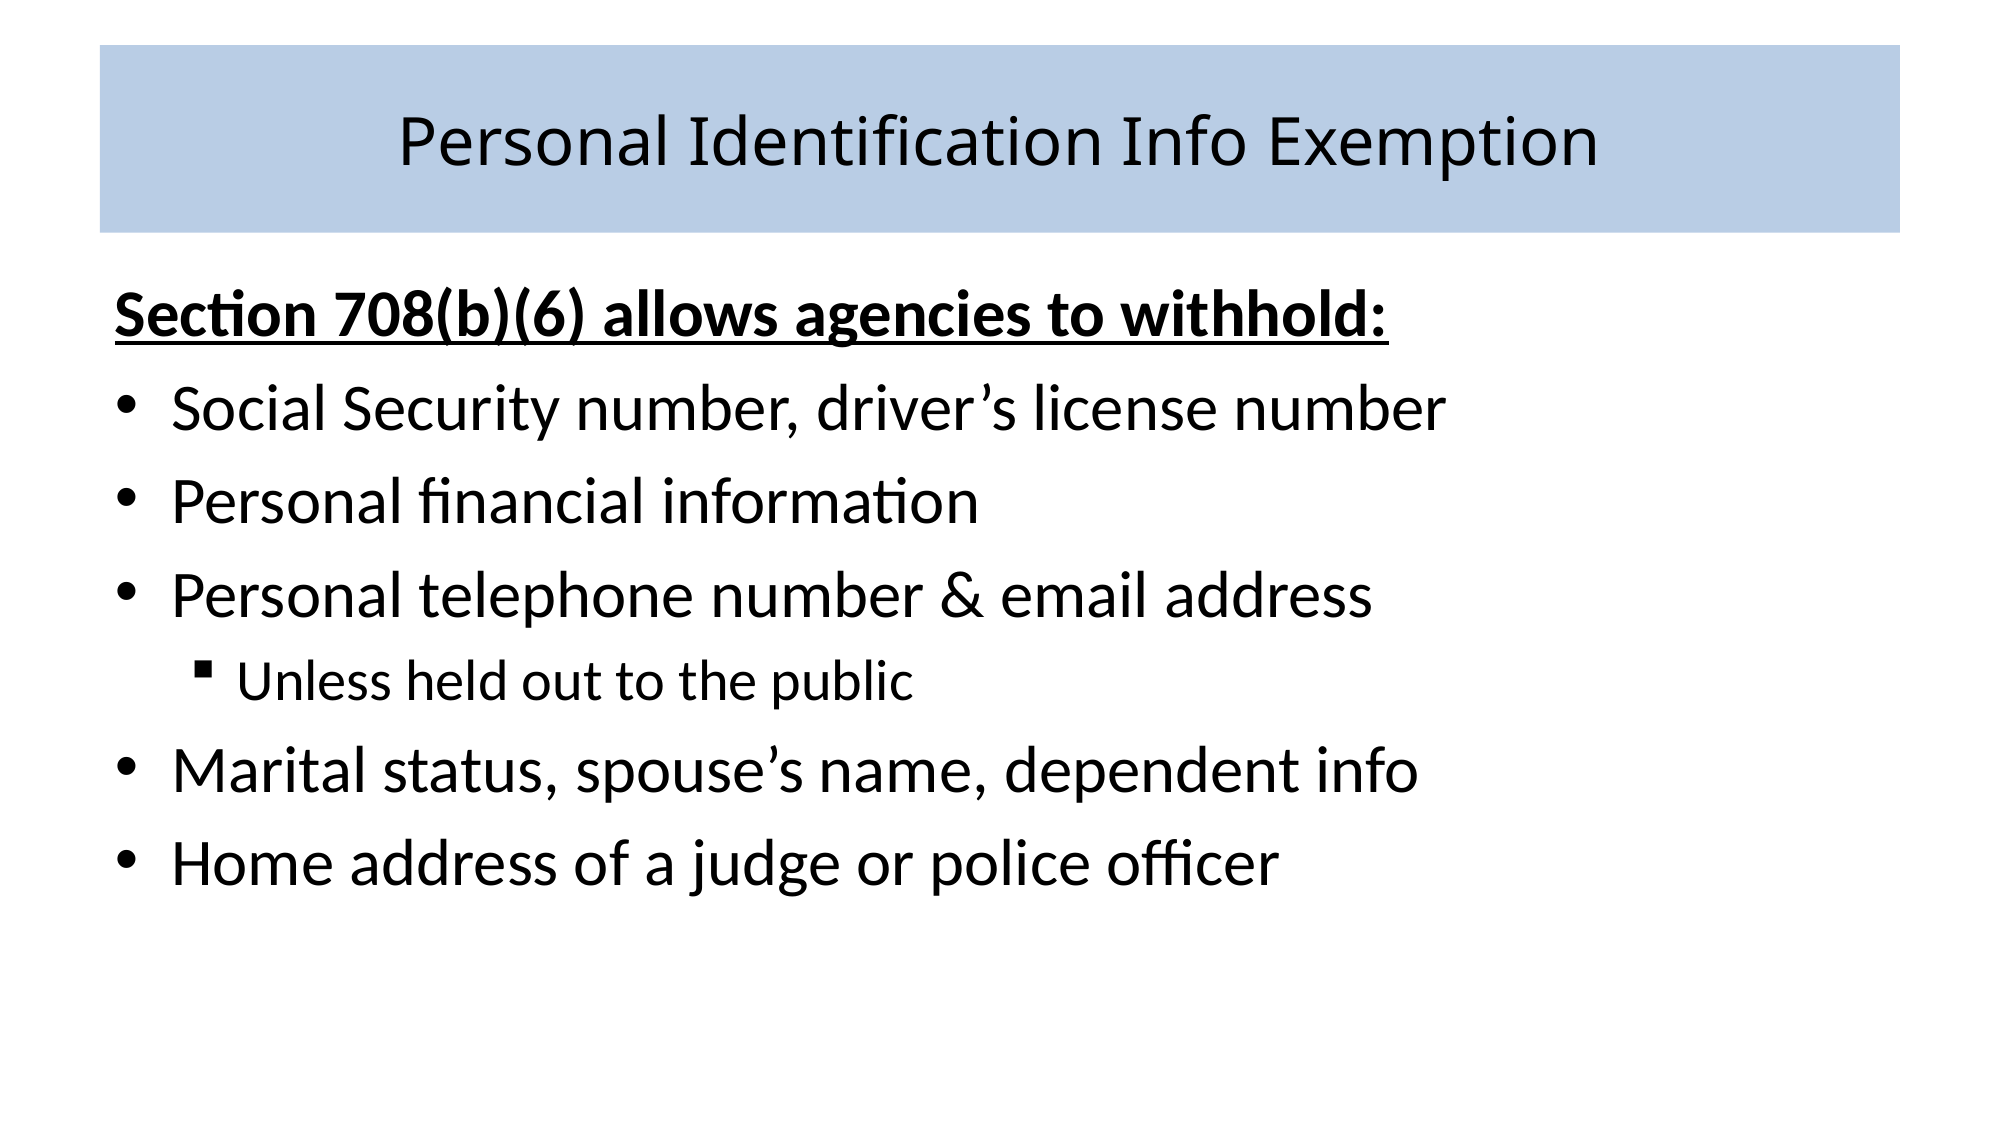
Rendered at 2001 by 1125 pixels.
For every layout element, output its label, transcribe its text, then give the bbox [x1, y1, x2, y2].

list Section 708(b)(6) allows agencies to withhold: Social Security number, driver’s license number Personal financial information Personal telephone number & email address Unless held out to the public Marital status, spouse’s name, dependent info Home address of a judge or police officer [99, 262, 1900, 1063]
title Personal Identification Info Exemption [99, 45, 1900, 233]
